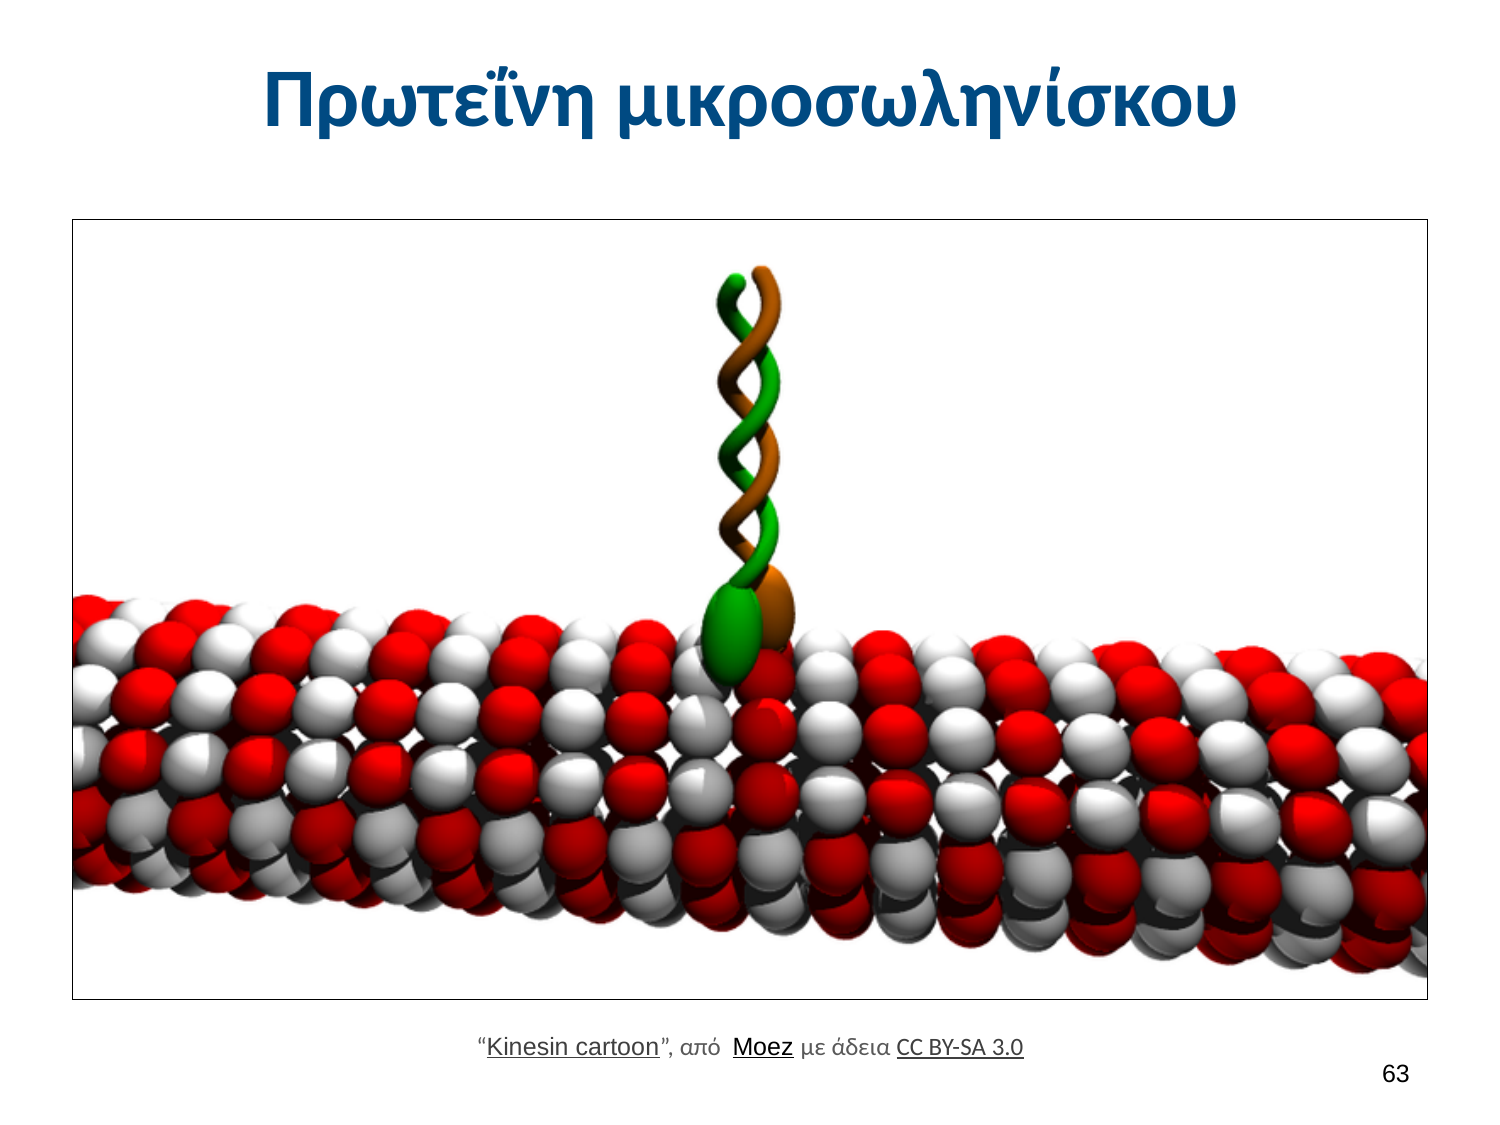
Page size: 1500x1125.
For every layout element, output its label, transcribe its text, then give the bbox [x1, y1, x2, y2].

picture [72, 219, 1428, 1001]
title Πρωτεΐνη μικροσωληνίσκου [76, 19, 1427, 169]
slide_number 62 [1074, 1042, 1425, 1103]
text_box “Kinesin cartoon”, από Moez με άδεια CC BY-SA 3.0 [425, 1023, 1075, 1068]
